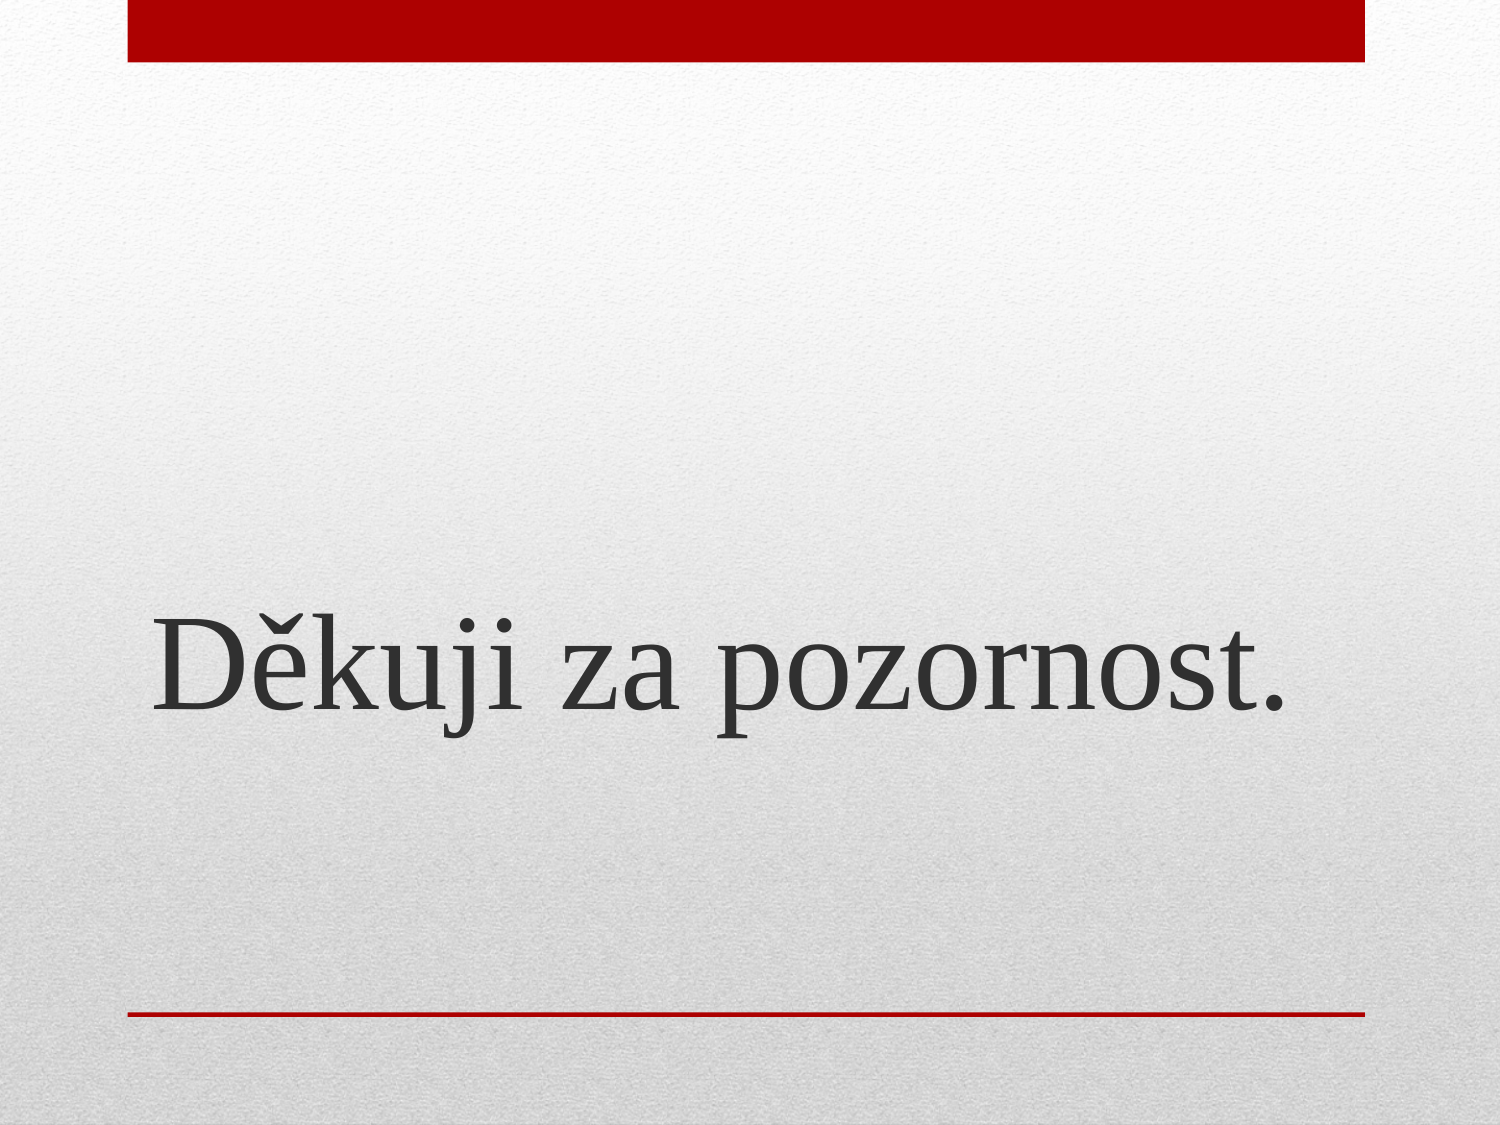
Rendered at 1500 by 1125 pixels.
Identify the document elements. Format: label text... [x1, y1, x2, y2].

list Děkuji za pozornost. [135, 326, 1376, 1035]
